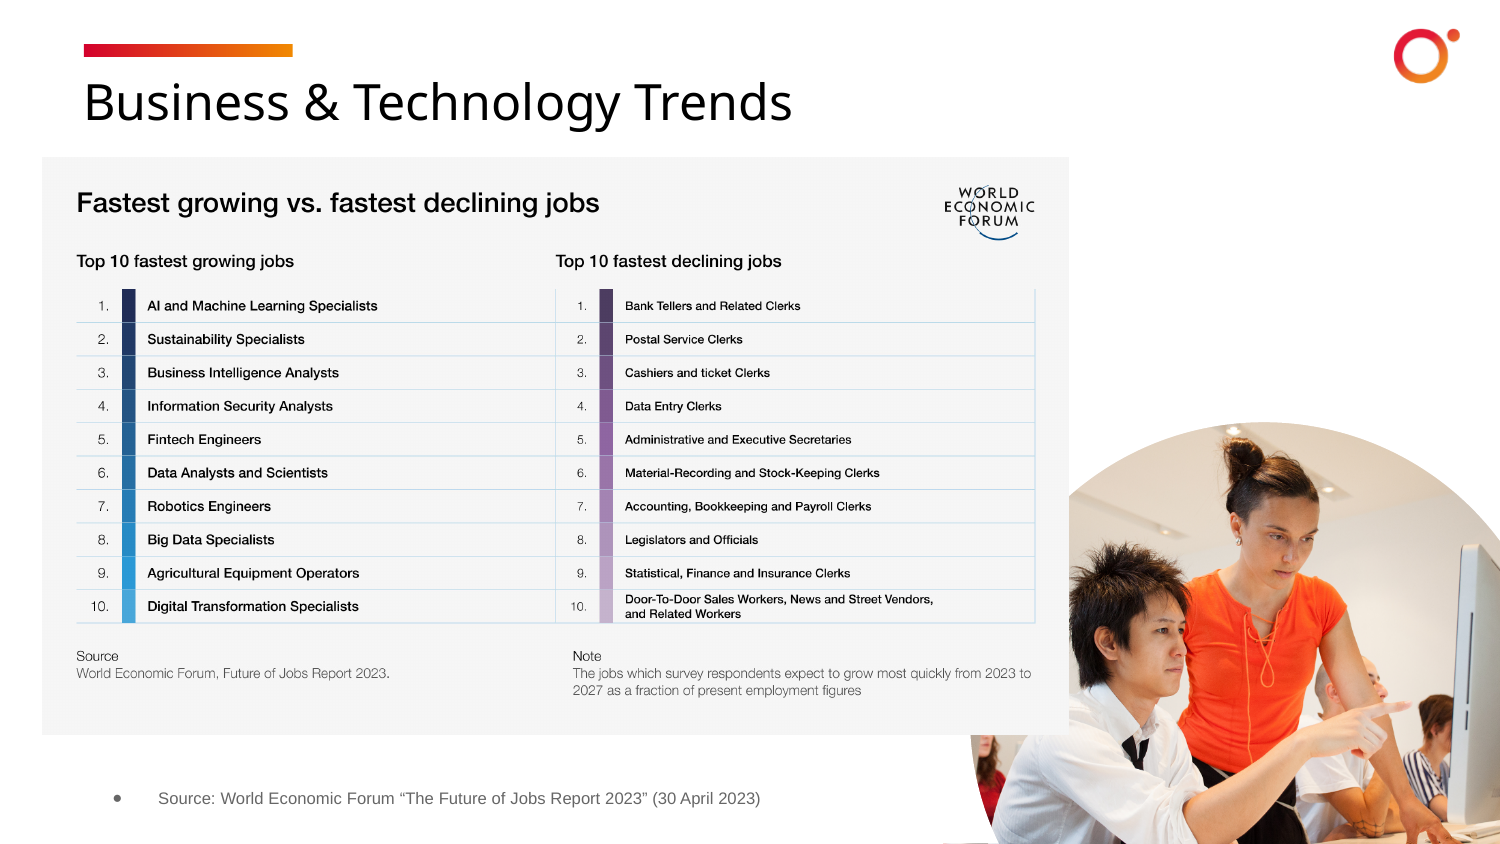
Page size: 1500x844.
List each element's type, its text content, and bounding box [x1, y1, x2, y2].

list Source: World Economic Forum “The Future of Jobs Report 2023” (30 April 2023) [83, 787, 904, 844]
title Business & Technology Trends [83, 51, 1417, 192]
picture [42, 157, 1500, 844]
picture [1388, 26, 1462, 87]
